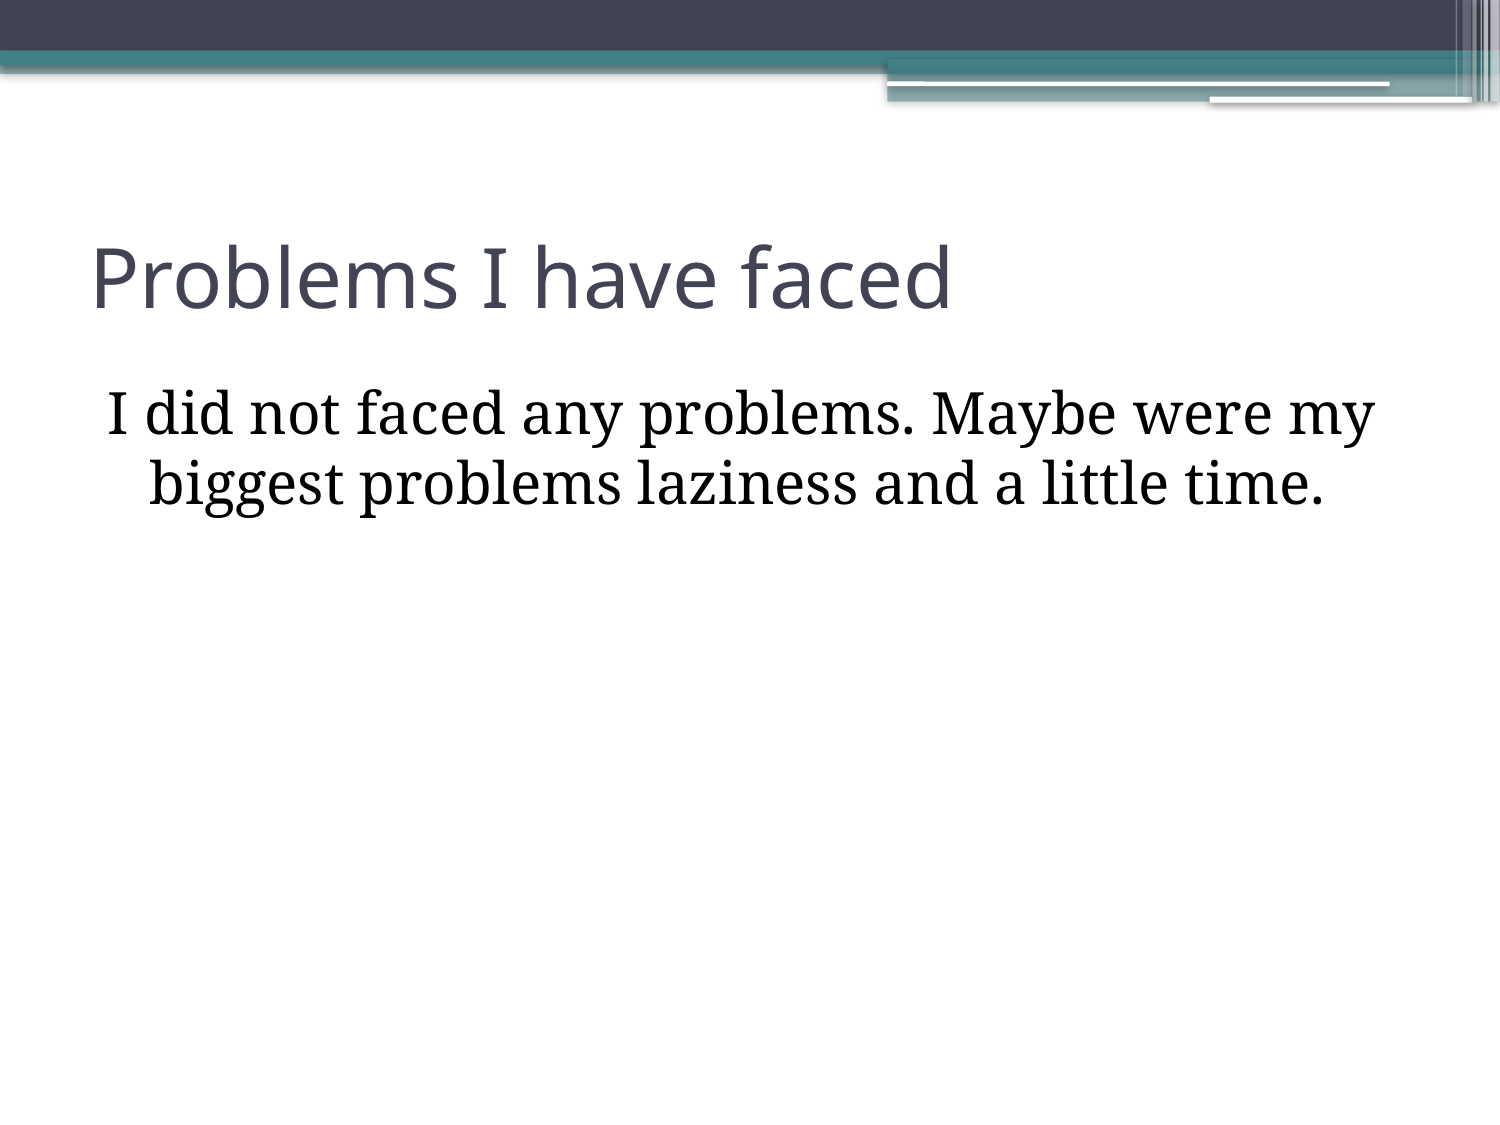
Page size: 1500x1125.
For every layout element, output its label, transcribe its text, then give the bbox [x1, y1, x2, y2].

title Problems I have faced [75, 187, 1425, 363]
list I did not faced any problems. Maybe were my biggest problems laziness and a little time. [75, 368, 1425, 1079]
